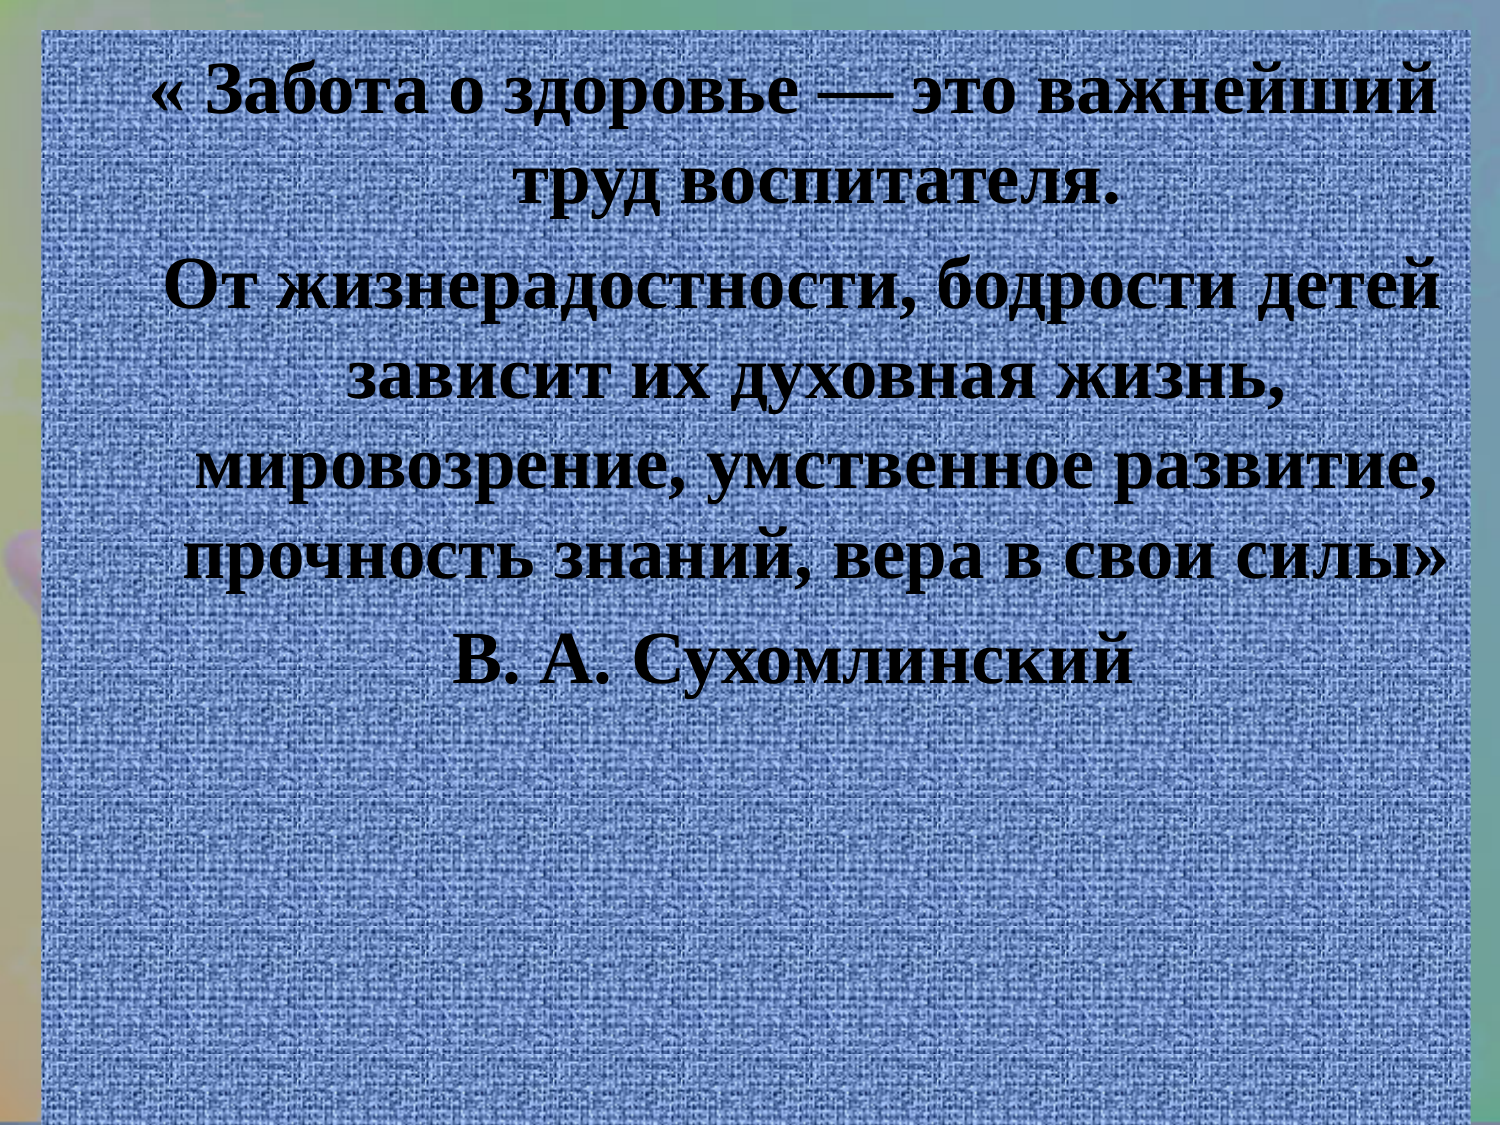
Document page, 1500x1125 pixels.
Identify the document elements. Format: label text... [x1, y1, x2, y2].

picture [0, 0, 1500, 1125]
list « Забота о здоровье — это важнейший труд воспитателя. От жизнерадостности, бодрости детей зависит их духовная жизнь, мировозрение, умственное развитие, прочность знаний, вера в свои силы» В. А. Сухомлинский [41, 30, 1471, 1125]
